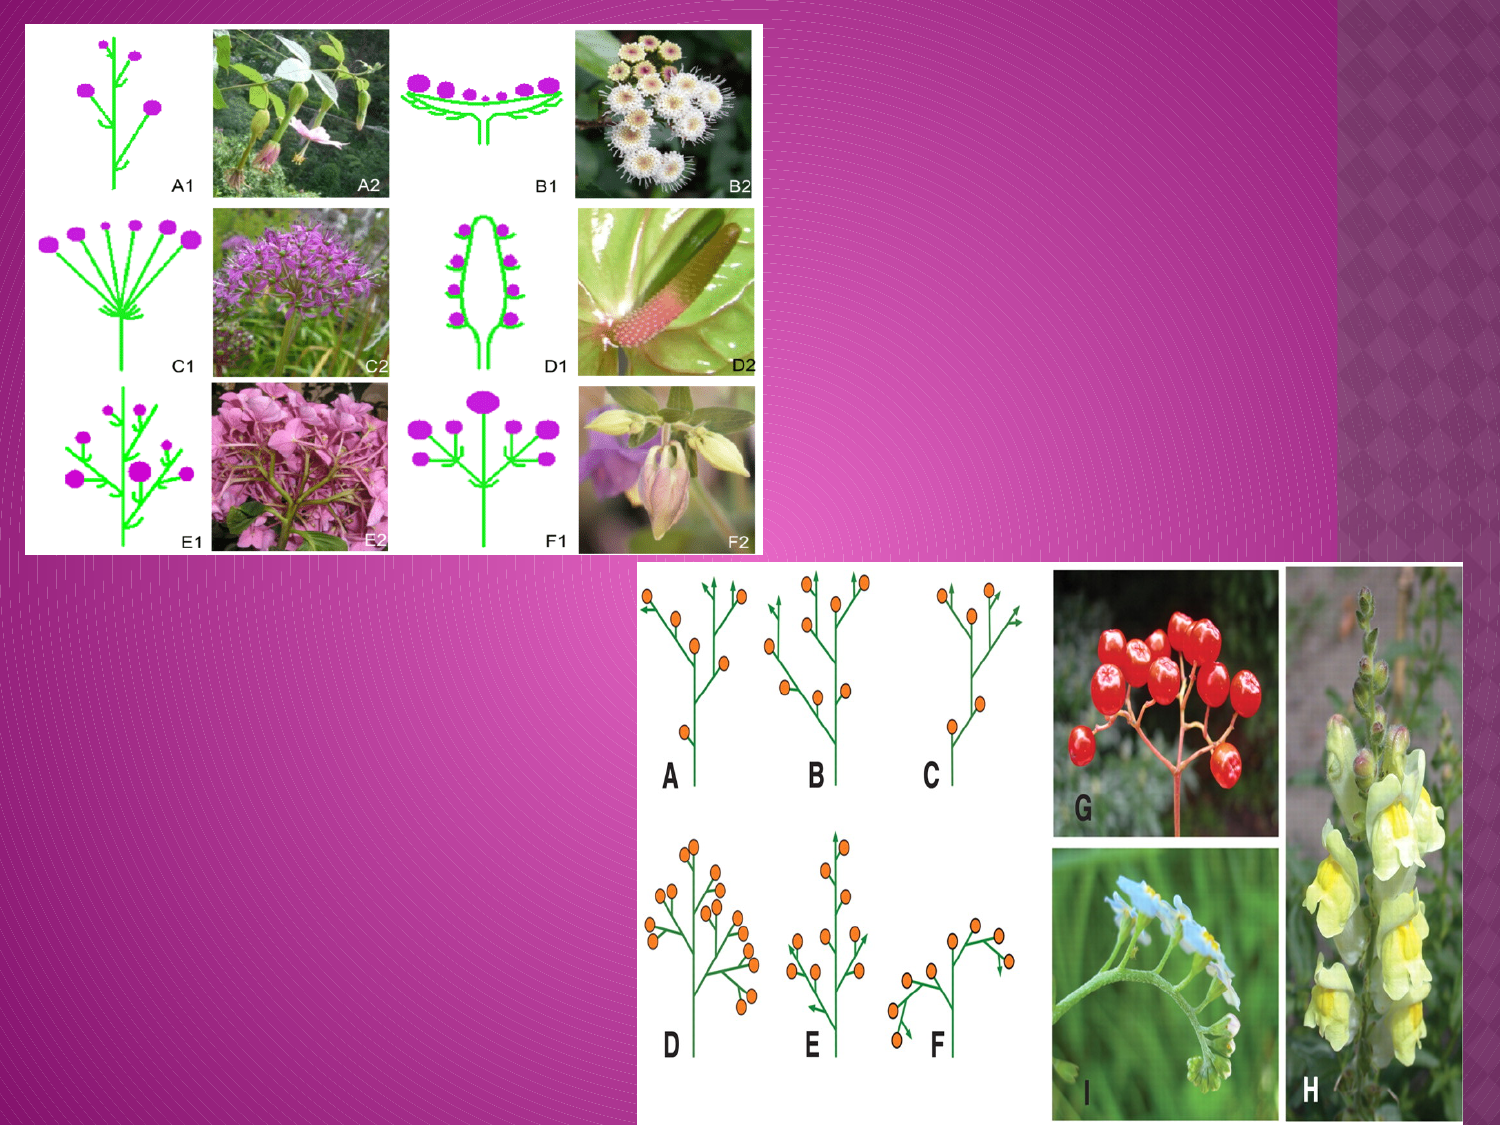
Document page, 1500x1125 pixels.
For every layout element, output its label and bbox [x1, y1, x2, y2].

picture [636, 562, 1463, 1125]
picture [25, 24, 763, 555]
